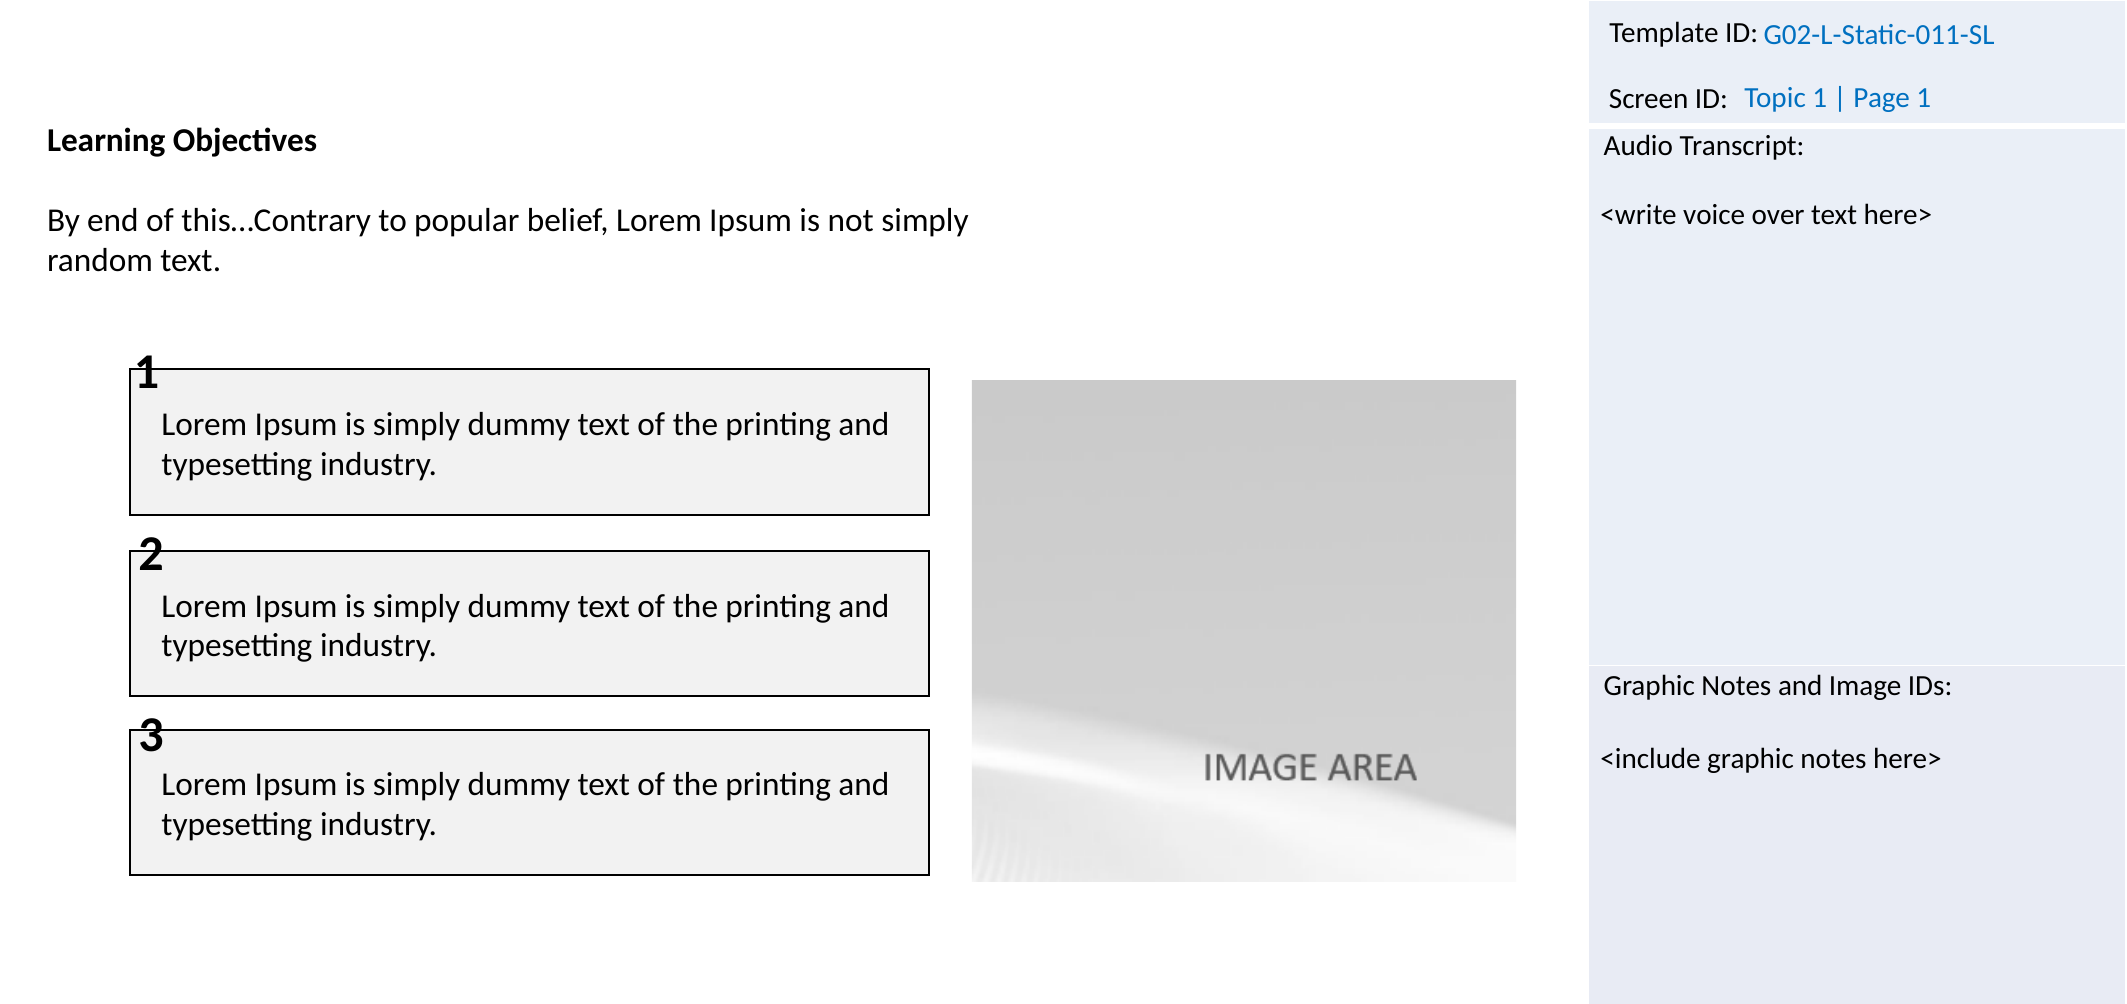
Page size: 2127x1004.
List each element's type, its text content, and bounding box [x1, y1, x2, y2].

text_box Lorem Ipsum is simply dummy text of the printing and typesetting industry. [129, 550, 930, 697]
text_box Learning Objectives By end of this…Contrary to popular belief, Lorem Ipsum is not simply random text. [46, 117, 1010, 355]
picture [971, 380, 1517, 882]
text_box Lorem Ipsum is simply dummy text of the printing and typesetting industry. [129, 729, 930, 876]
text_box <include graphic notes here> [1585, 731, 2120, 782]
text_box G02-L-Static-011-SL [1748, 8, 2126, 58]
text_box Lorem Ipsum is simply dummy text of the printing and typesetting industry. [129, 368, 930, 516]
text_box 2 [106, 502, 188, 598]
text_box 3 [106, 684, 188, 780]
text_box Topic 1 | Page 1 [1729, 70, 1961, 121]
text_box <write voice over text here> [1585, 187, 2120, 238]
text_box 1 [101, 320, 184, 416]
